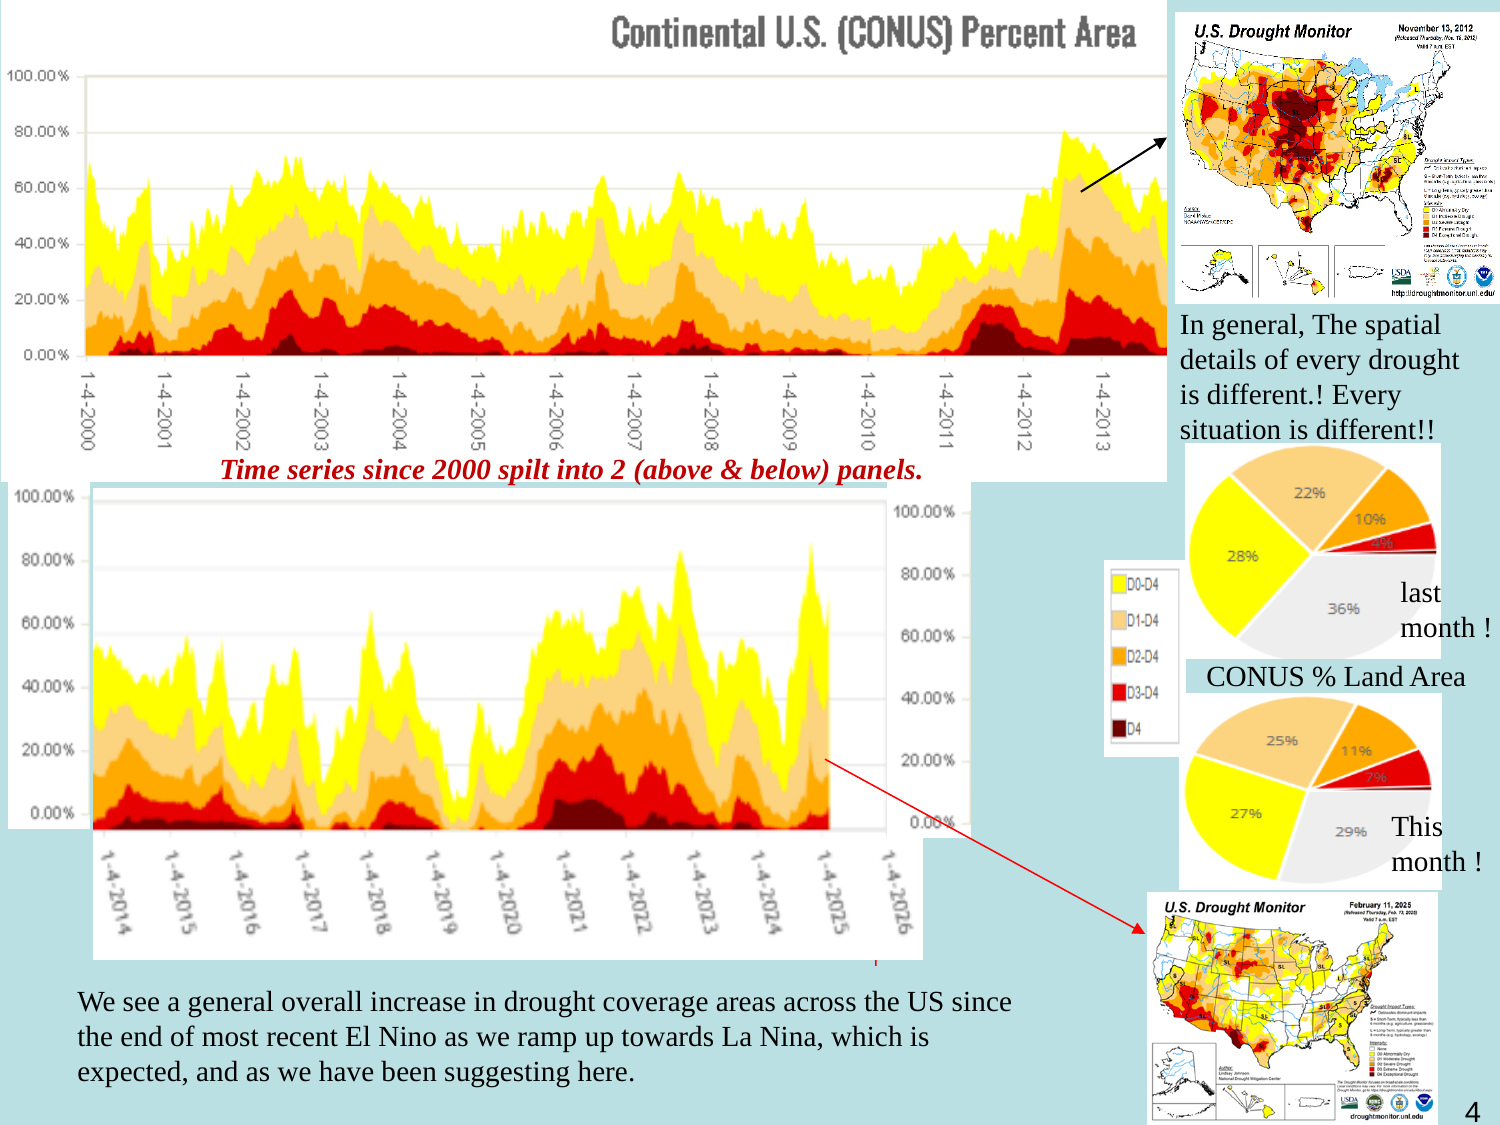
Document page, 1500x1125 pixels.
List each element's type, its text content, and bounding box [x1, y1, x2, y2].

picture [1174, 12, 1500, 305]
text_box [0, 0, 1168, 491]
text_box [824, 758, 1146, 935]
picture [8, 464, 90, 830]
picture [1146, 892, 1439, 1125]
text_box We see a general overall increase in drought coverage areas across the US since the end of most recent El Nino as we ramp up towards La Nina, which is expected, and as we have been suggesting here. [62, 974, 1063, 1095]
slide_number 4 [1449, 1085, 1489, 1125]
text_box last month ! [1446, 565, 1500, 651]
text_box In general, The spatial details of every drought is different.! Every situation is different!! [1172, 311, 1497, 453]
text_box CONUS % Land Area [1191, 651, 1492, 702]
text_box This month ! [1447, 799, 1500, 885]
picture [1104, 443, 1442, 890]
picture [92, 480, 971, 960]
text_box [1080, 137, 1168, 192]
